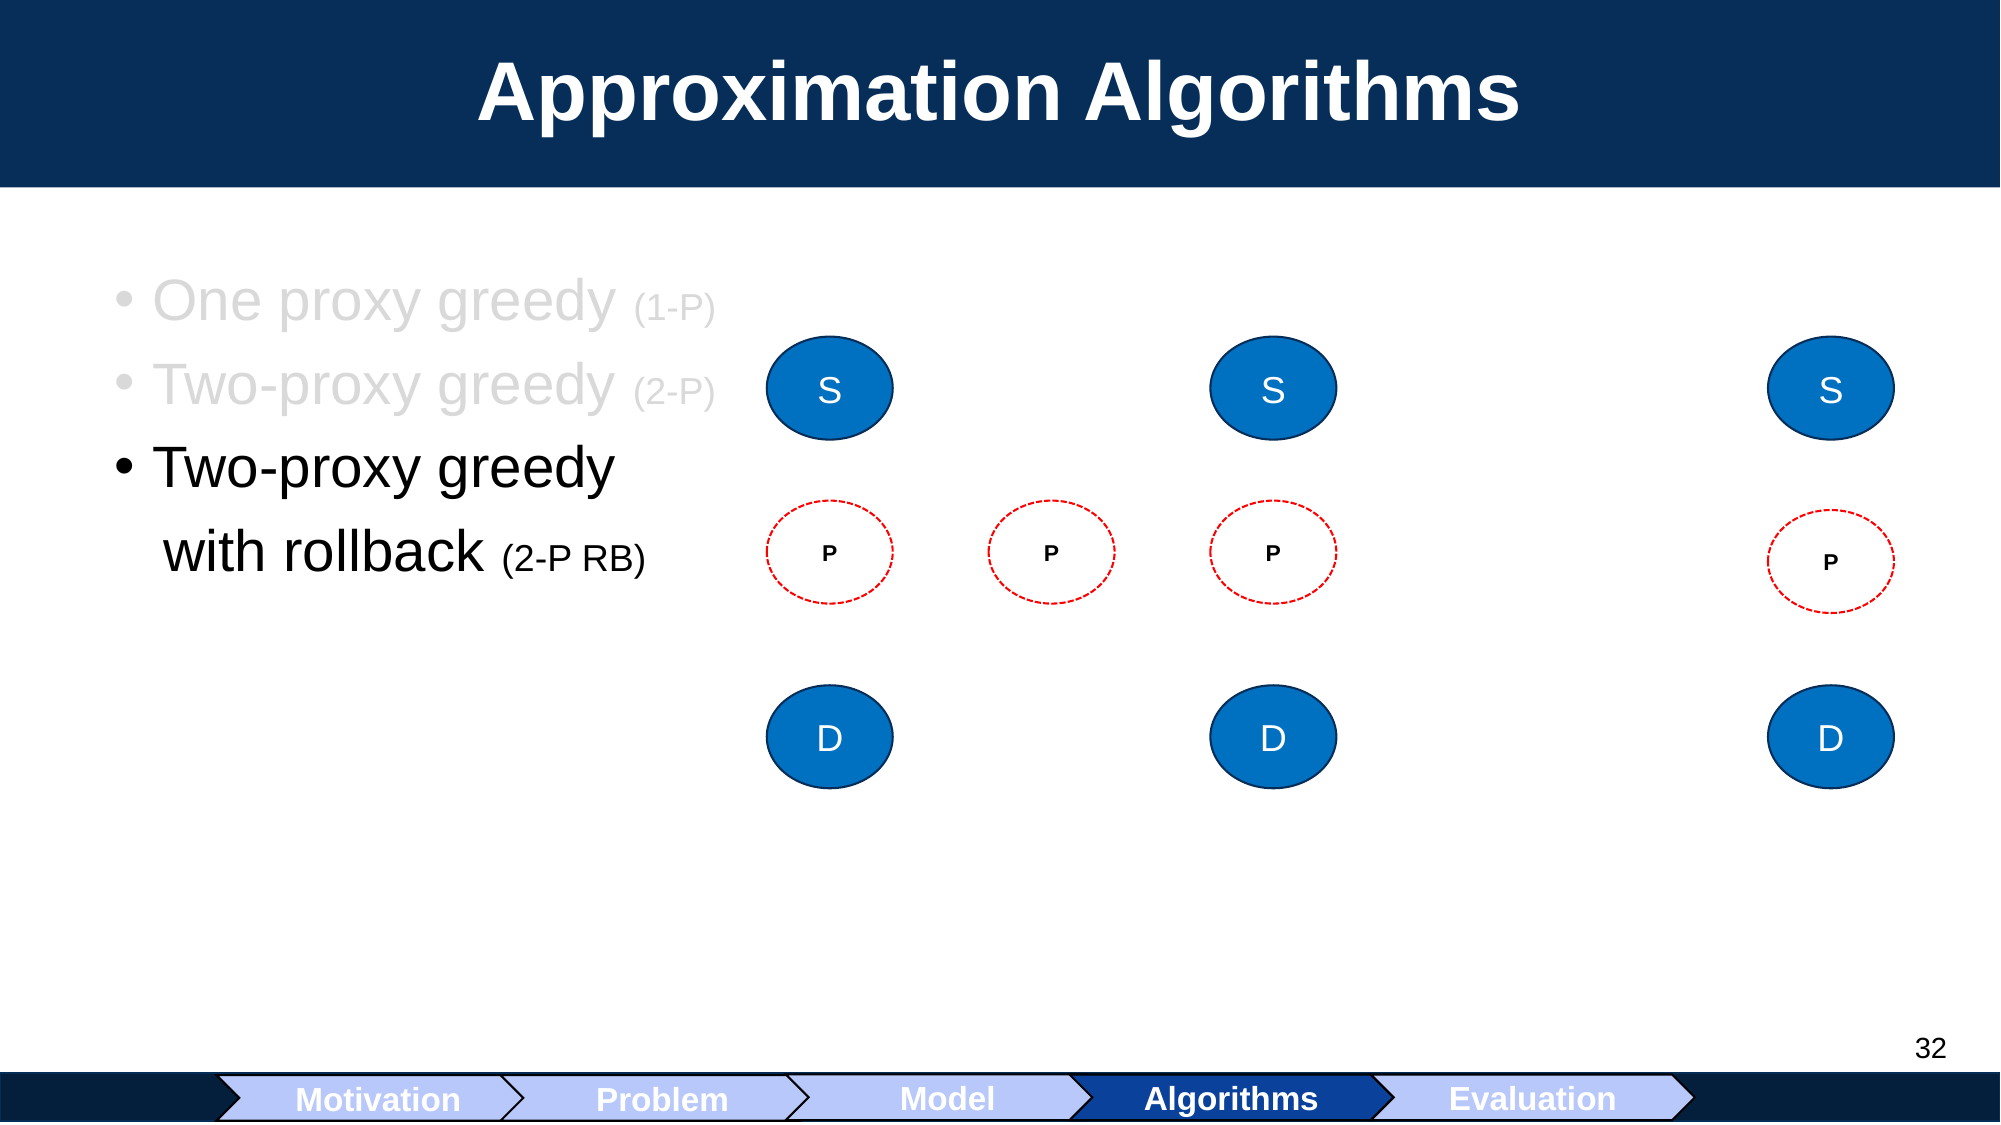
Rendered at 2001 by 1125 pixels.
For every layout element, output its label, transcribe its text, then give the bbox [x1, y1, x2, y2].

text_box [766, 336, 1337, 789]
list One proxy greedy (1-P) Two-proxy greedy (2-P) Two-proxy greedy with rollback (2-P RB) [99, 262, 1900, 1005]
text_box D [1766, 684, 1895, 790]
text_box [0, 1073, 2000, 1122]
title Approximation Algorithms [0, 0, 2000, 188]
text_box P [1766, 508, 1895, 615]
text_box S [1766, 335, 1895, 441]
